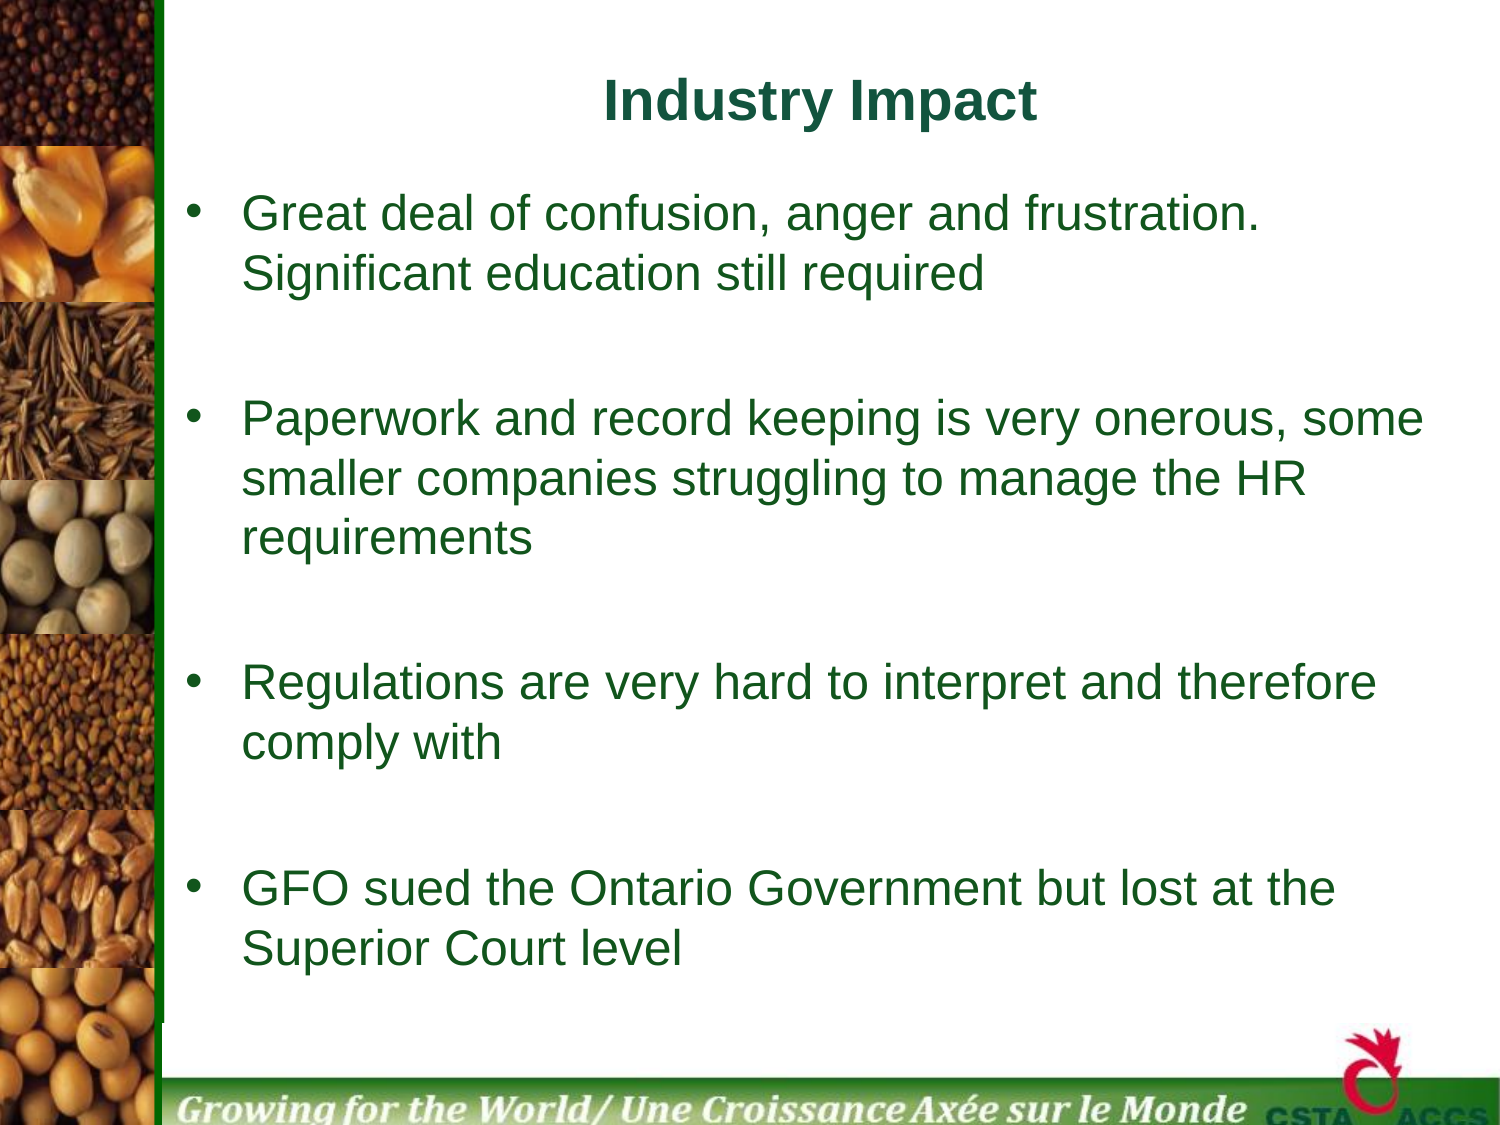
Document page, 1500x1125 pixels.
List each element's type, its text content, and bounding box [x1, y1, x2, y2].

picture [0, 0, 154, 1125]
text_box Industry Impact [194, 54, 1447, 140]
picture [162, 1022, 1500, 1125]
text_box Great deal of confusion, anger and frustration. Significant education still required Paperwork and record keeping is very onerous, some smaller companies struggling to manage the HR requirements Regulations are very hard to interpret and therefore comply with GFO sued the Ontario Government but lost at the Superior Court level [170, 172, 1500, 1022]
